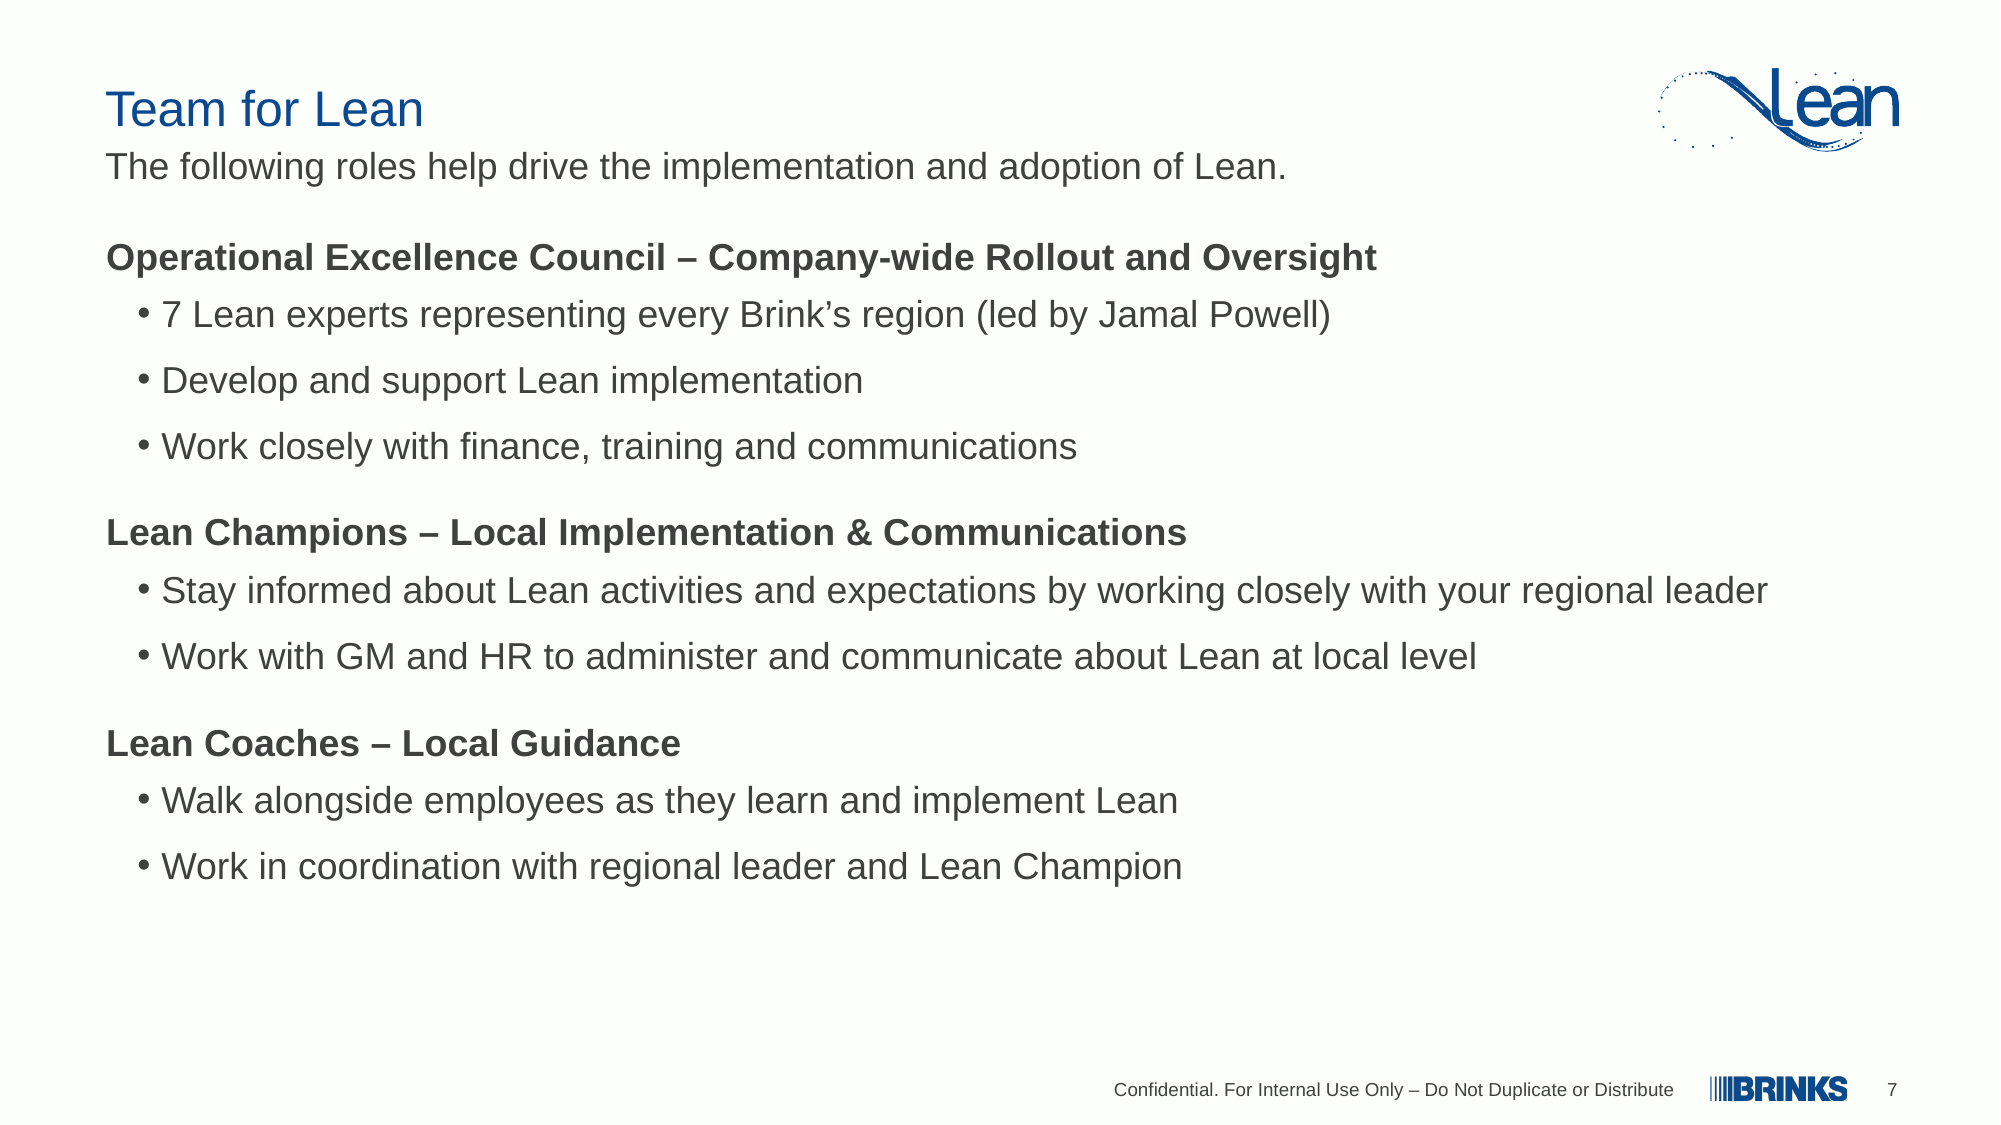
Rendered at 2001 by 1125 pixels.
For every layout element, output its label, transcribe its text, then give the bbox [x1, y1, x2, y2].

list Operational Excellence Council – Company-wide Rollout and Oversight 7 Lean experts representing every Brink’s region (led by Jamal Powell) Develop and support Lean implementation Work closely with finance, training and communications Lean Champions – Local Implementation & Communications Stay informed about Lean activities and expectations by working closely with your regional leader Work with GM and HR to administer and communicate about Lean at local level Lean Coaches – Local Guidance Walk alongside employees as they learn and implement Lean Work in coordination with regional leader and Lean Champion [90, 224, 1912, 901]
title Team for Lean [90, 75, 1912, 145]
picture [1658, 68, 1899, 75]
footer Confidential. For Internal Use Only – Do Not Duplicate or Distribute [998, 1069, 1674, 1108]
list The following roles help drive the implementation and adoption of Lean. [90, 135, 1910, 196]
